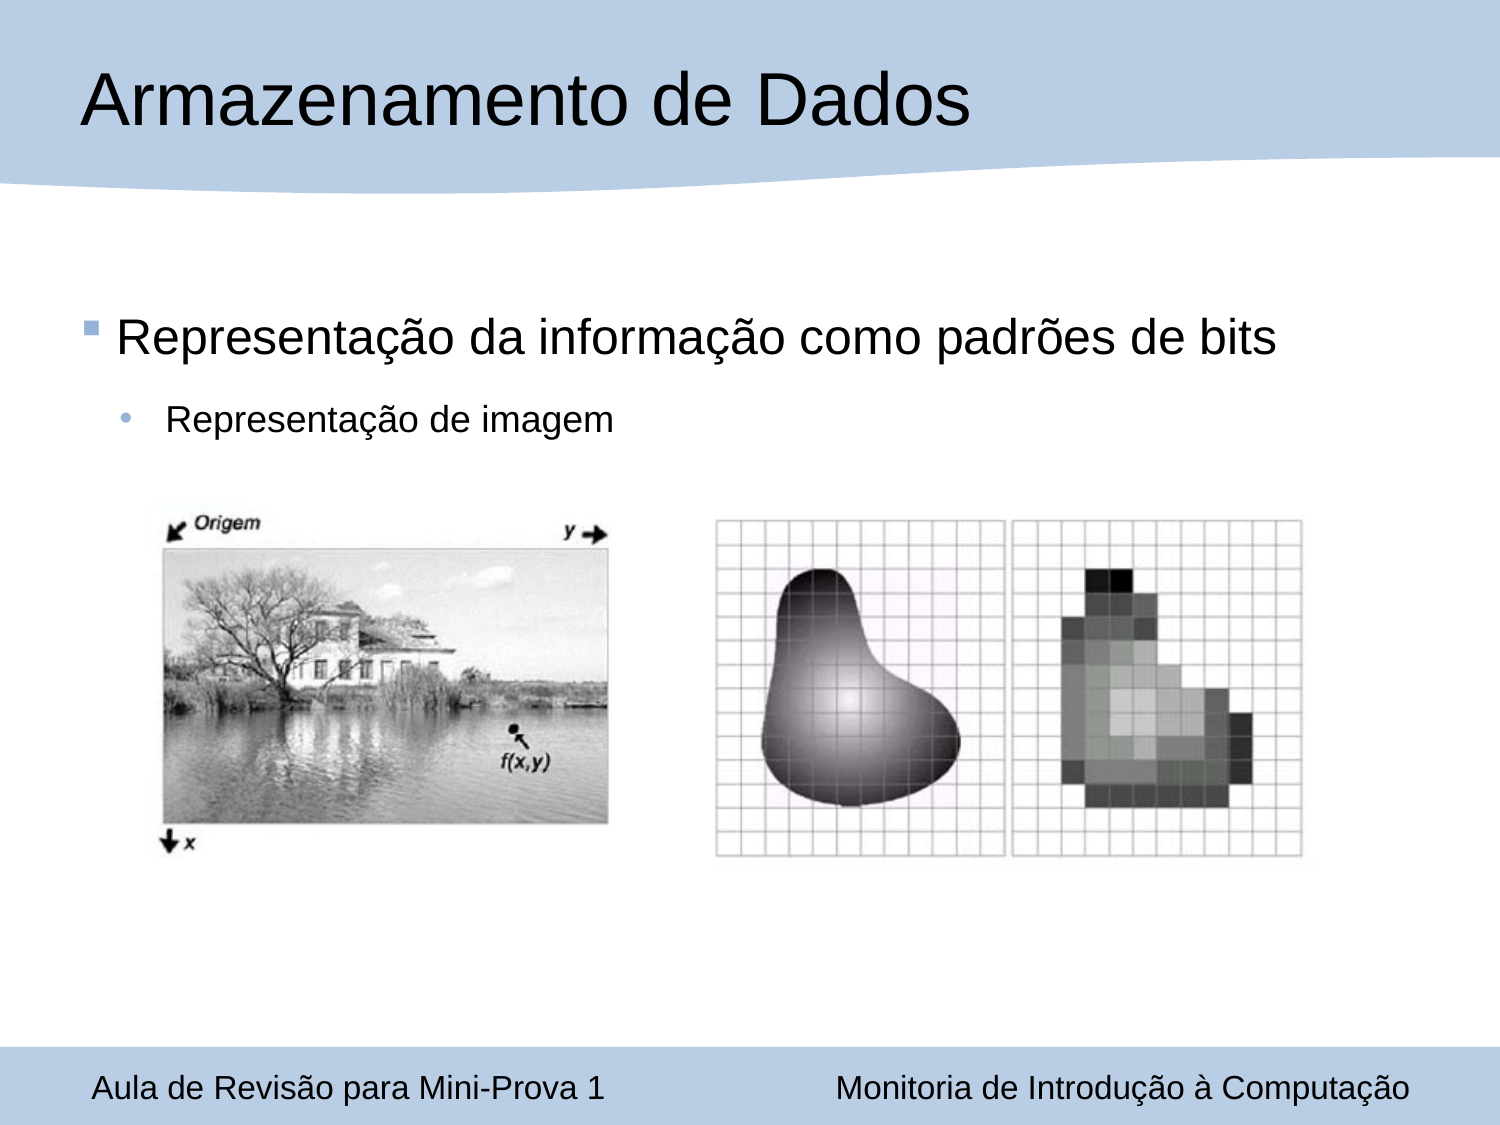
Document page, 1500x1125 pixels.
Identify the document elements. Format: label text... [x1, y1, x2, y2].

text_box [0, 0, 1500, 196]
picture [147, 503, 633, 859]
title Armazenamento de Dados [65, 7, 1105, 185]
text_box Representação da informação como padrões de bits Representação de imagem [64, 267, 1424, 988]
picture [714, 514, 1318, 870]
text_box Monitoria de Introdução à Computação [820, 1058, 1447, 1114]
text_box [0, 1045, 1500, 1125]
text_box Aula de Revisão para Mini-Prova 1 [76, 1058, 691, 1114]
